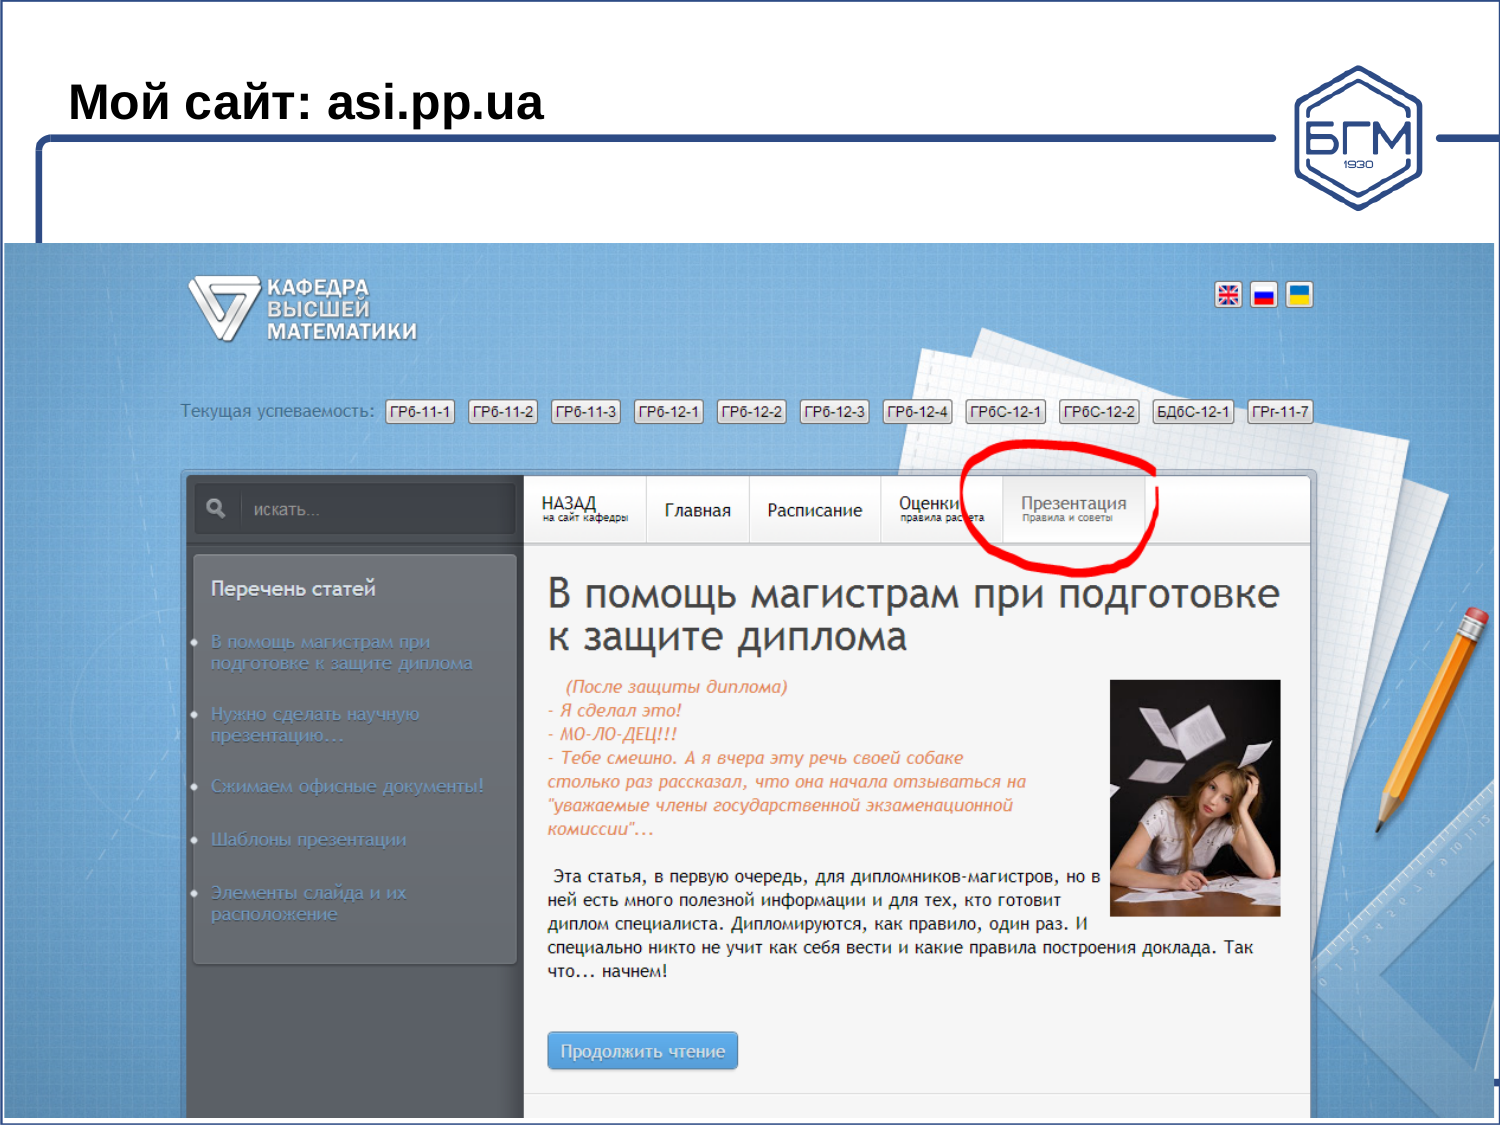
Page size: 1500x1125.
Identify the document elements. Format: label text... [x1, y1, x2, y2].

picture [0, 0, 1500, 1125]
title Мой сайт: asi.pp.ua [53, 19, 1270, 138]
